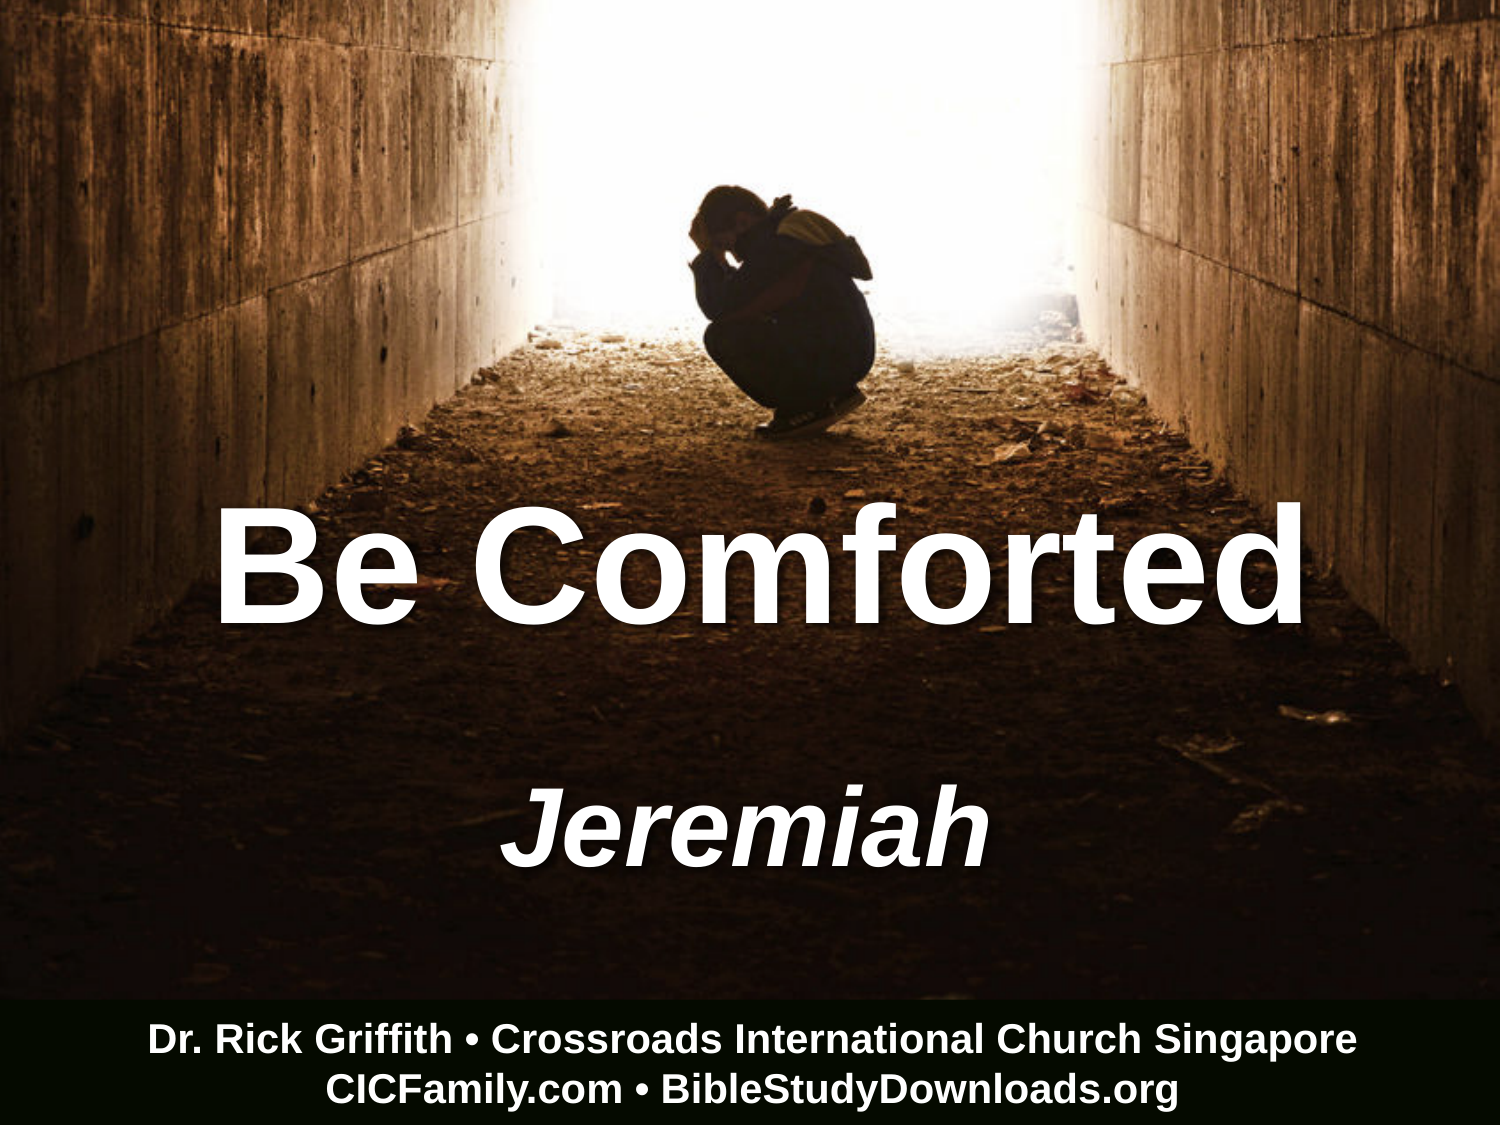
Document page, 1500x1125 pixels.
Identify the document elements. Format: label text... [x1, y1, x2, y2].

text_box Dr. Rick Griffith • Crossroads International Church Singapore CICFamily.com • BibleStudyDownloads.org [0, 1008, 1500, 1125]
picture [0, 0, 1500, 1001]
